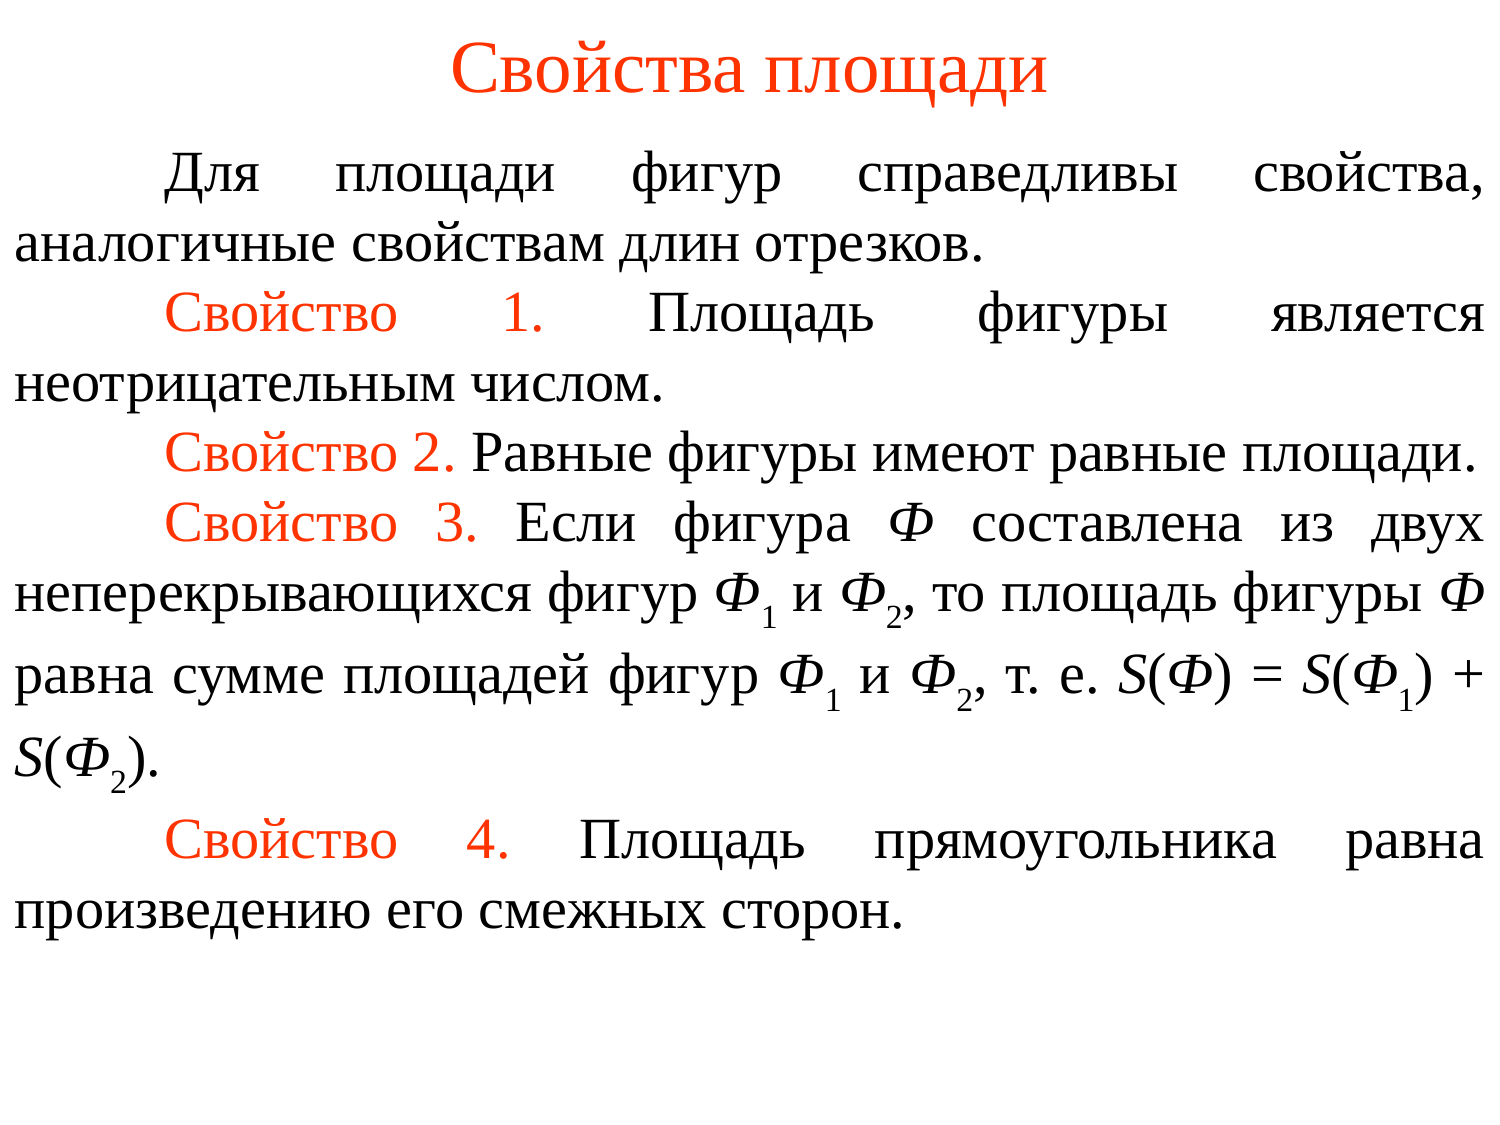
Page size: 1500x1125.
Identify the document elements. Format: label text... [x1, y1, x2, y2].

text_box Для площади фигур справедливы свойства, аналогичные свойствам длин отрезков. Свойство 1. Площадь фигуры является неотрицательным числом. Свойство 2. Равные фигуры имеют равные площади. Свойство 3. Если фигура Ф составлена из двух неперекрывающихся фигур Ф1 и Ф2, то площадь фигуры Ф равна сумме площадей фигур Ф1 и Ф2, т. е. S(Ф) = S(Ф1) + S(Ф2). Свойство 4. Площадь прямоугольника равна произведению его смежных сторон. [0, 125, 1500, 948]
title Свойства площади [112, 24, 1388, 100]
